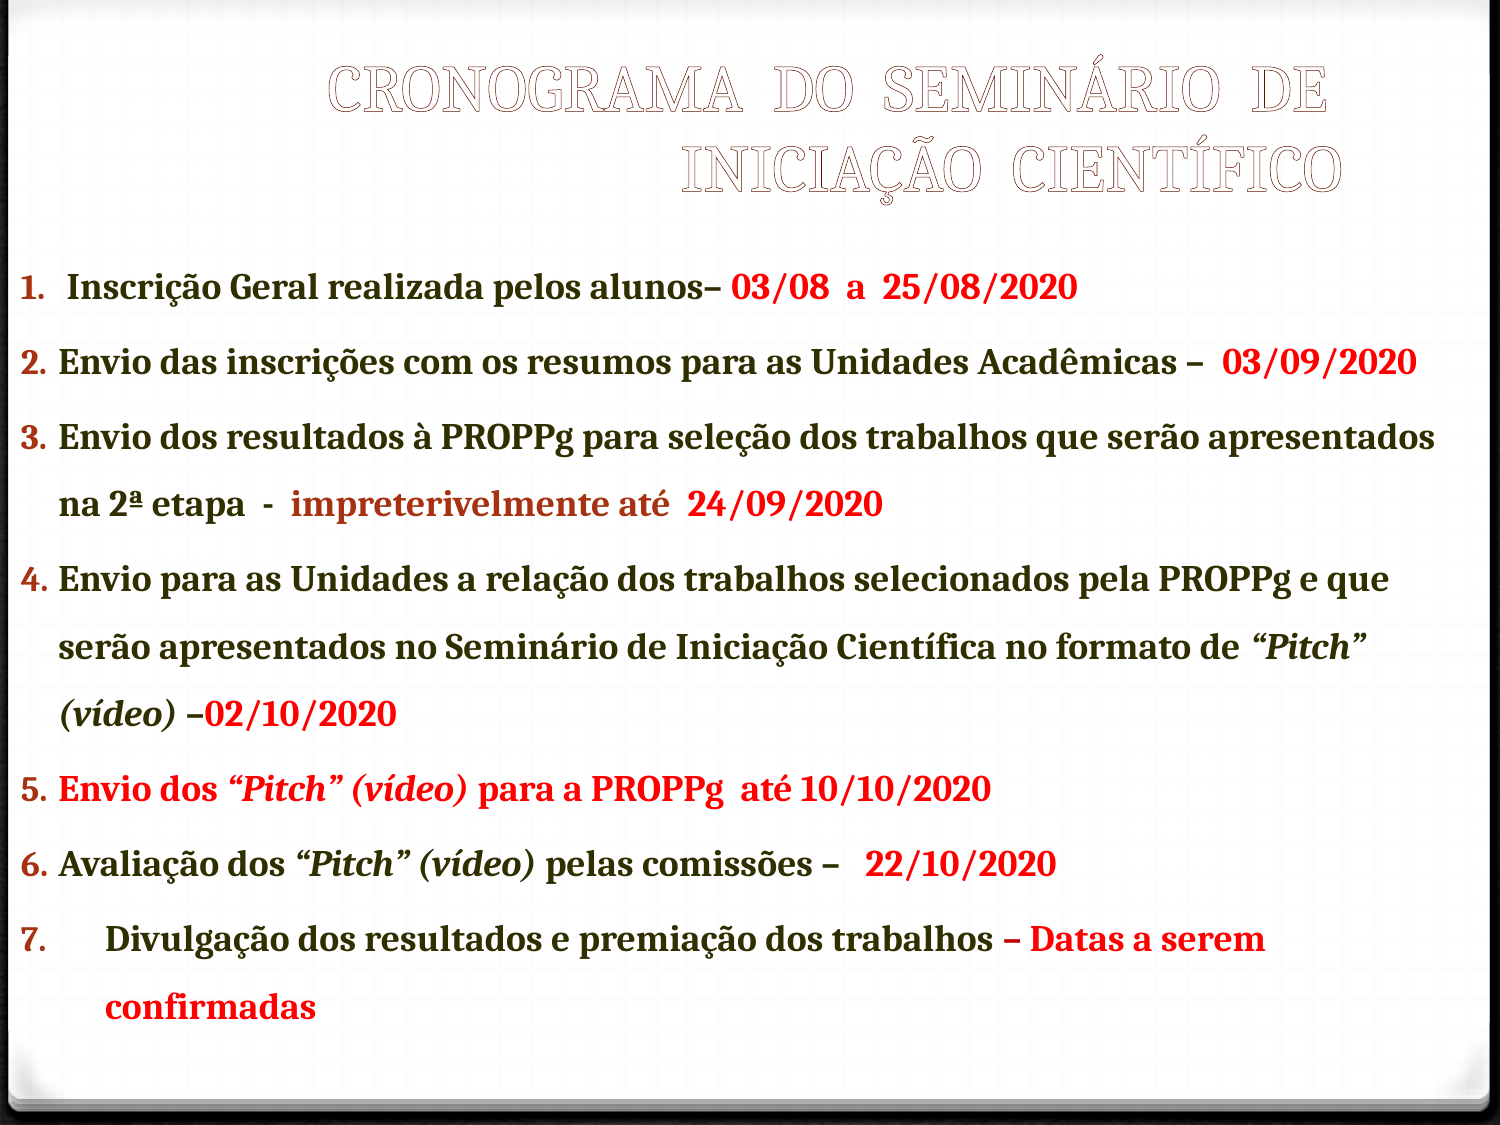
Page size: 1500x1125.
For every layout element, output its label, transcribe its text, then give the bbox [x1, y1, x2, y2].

picture [0, 0, 1500, 1125]
list Inscrição Geral realizada pelos alunos– 03/08 a 25/08/2020 Envio das inscrições com os resumos para as Unidades Acadêmicas – 03/09/2020 Envio dos resultados à PROPPg para seleção dos trabalhos que serão apresentados na 2ª etapa - impreterivelmente até 24/09/2020 Envio para as Unidades a relação dos trabalhos selecionados pela PROPPg e que serão apresentados no Seminário de Iniciação Científica no formato de “Pitch” (vídeo) –02/10/2020 Envio dos “Pitch” (vídeo) para a PROPPg até 10/10/2020 Avaliação dos “Pitch” (vídeo) pelas comissões – 22/10/2020 Divulgação dos resultados e premiação dos trabalhos – Datas a serem confirmadas [5, 231, 1489, 1047]
title CRONOGRAMA DO SEMINÁRIO DE INICIAÇÃO CIENTÍFICO [76, 30, 1359, 219]
